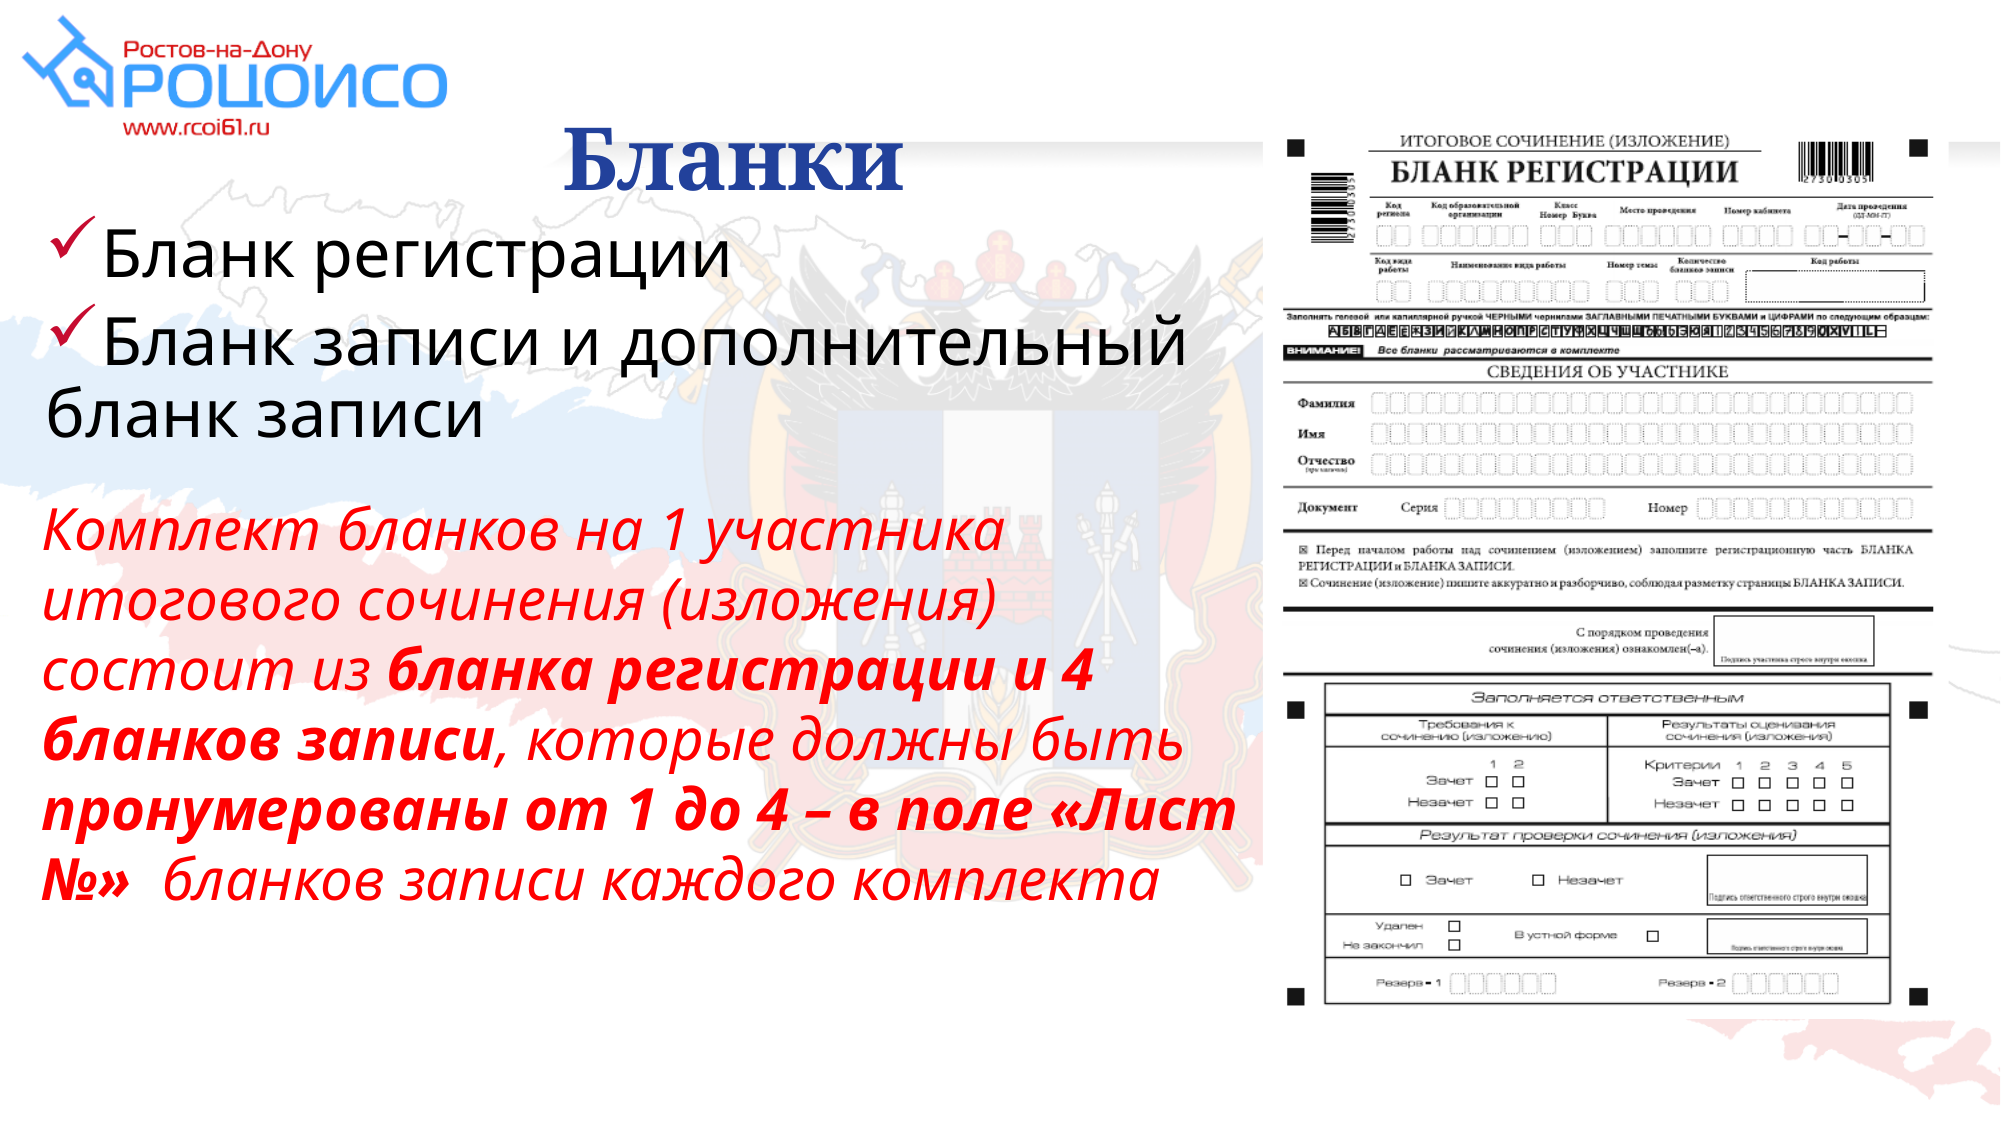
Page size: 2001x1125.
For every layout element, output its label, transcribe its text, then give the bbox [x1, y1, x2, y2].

text_box Комплект бланков на 1 участника итогового сочинения (изложения) состоит из бланка регистрации и 4 бланков записи, которые должны быть пронумерованы от 1 до 4 – в поле «Лист №» бланков записи каждого комплекта [27, 485, 1262, 920]
picture [0, 0, 2001, 1125]
title Бланки [236, 107, 1229, 212]
text_box Бланк регистрации Бланк записи и дополнительный бланк записи [45, 212, 1262, 482]
